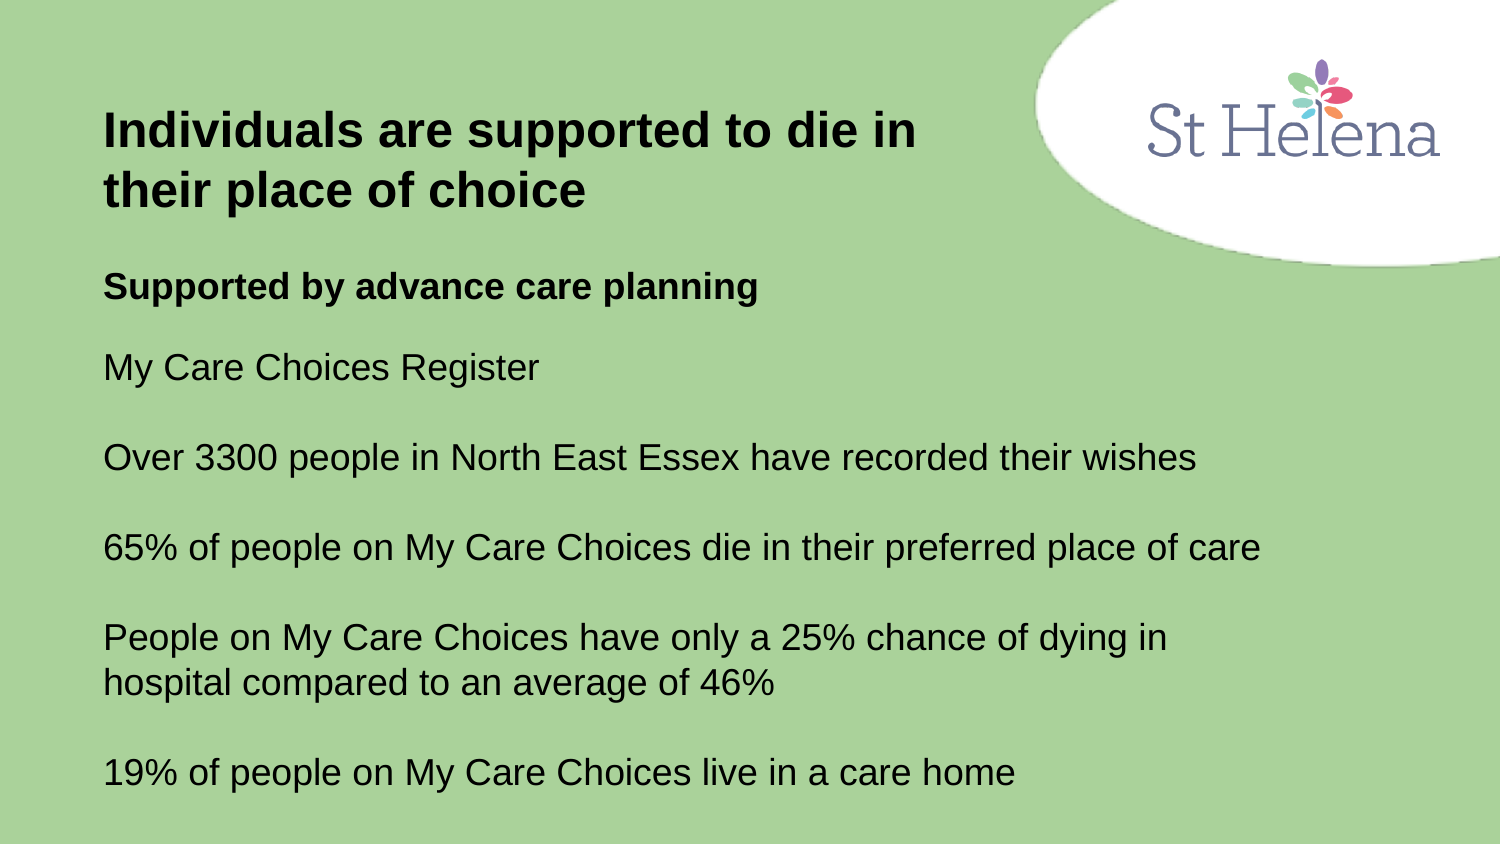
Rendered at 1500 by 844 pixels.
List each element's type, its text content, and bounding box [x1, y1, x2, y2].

text_box My Care Choices Register Over 3300 people in North East Essex have recorded their wishes 65% of people on My Care Choices die in their preferred place of care People on My Care Choices have only a 25% chance of dying in hospital compared to an average of 46% 19% of people on My Care Choices live in a care home [88, 335, 1308, 801]
picture [886, 0, 1500, 353]
text_box Individuals are supported to die in their place of choice Supported by advance care planning [88, 89, 881, 315]
